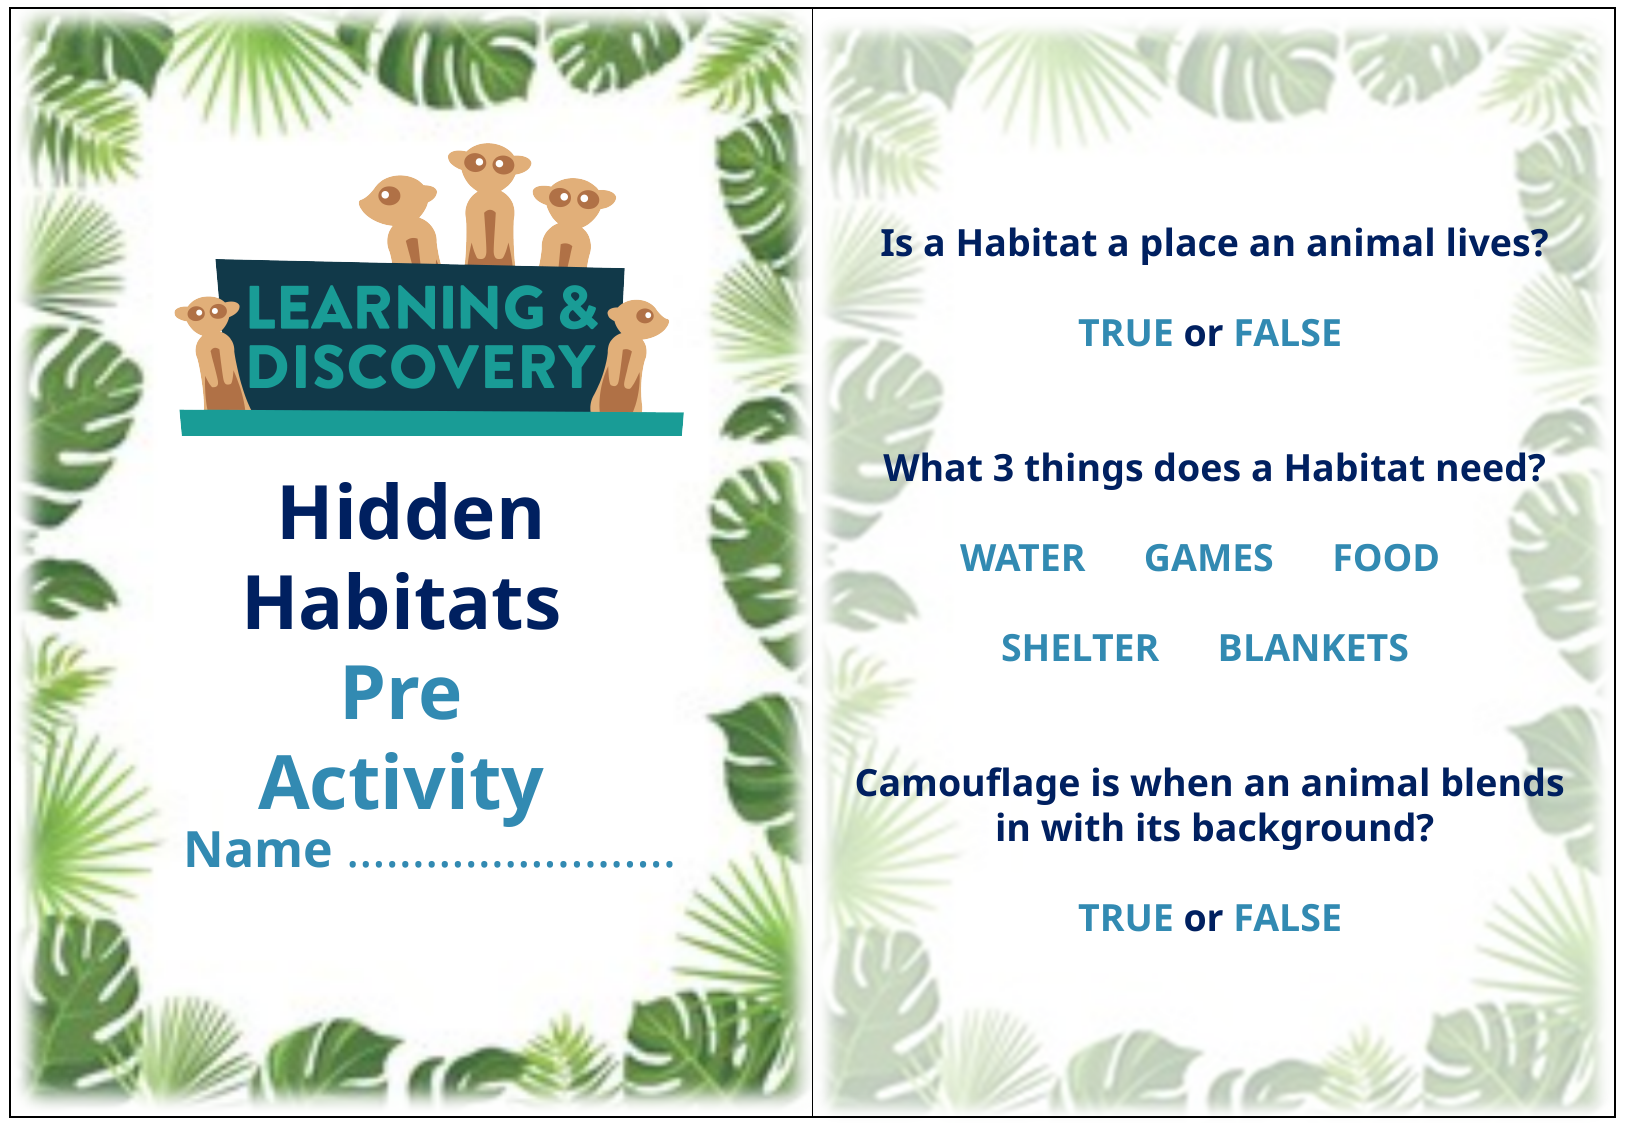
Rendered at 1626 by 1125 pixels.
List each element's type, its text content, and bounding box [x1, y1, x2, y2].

text_box Is a Habitat a place an animal lives? TRUE or FALSE What 3 things does a Habitat need? WATER GAMES FOOD SHELTER BLANKETS Camouflage is when an animal blends in with its background? TRUE or FALSE [1615, 166, 1625, 1125]
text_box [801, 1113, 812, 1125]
text_box [9, 7, 801, 1118]
picture [12, 3, 1615, 1125]
text_box [816, 7, 1616, 166]
